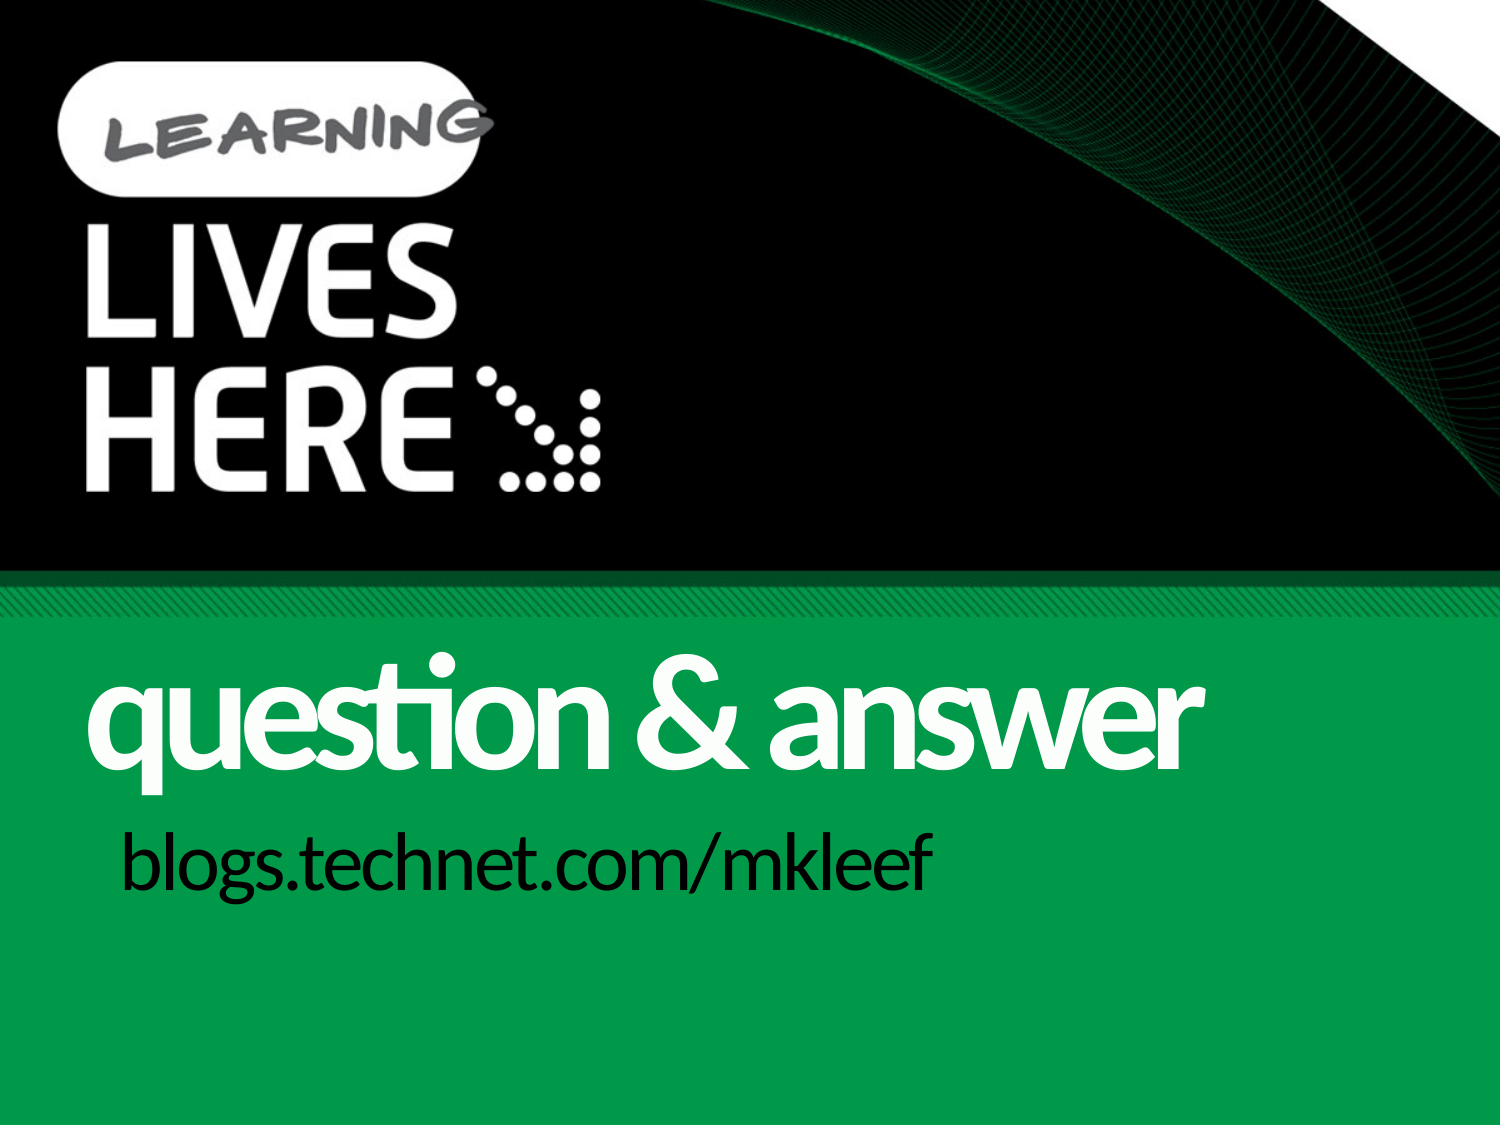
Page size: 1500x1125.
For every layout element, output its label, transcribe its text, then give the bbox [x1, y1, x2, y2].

picture [0, 0, 1500, 1125]
list question & answer [83, 625, 1344, 800]
title blogs.technet.com/mkleef [119, 818, 1375, 943]
